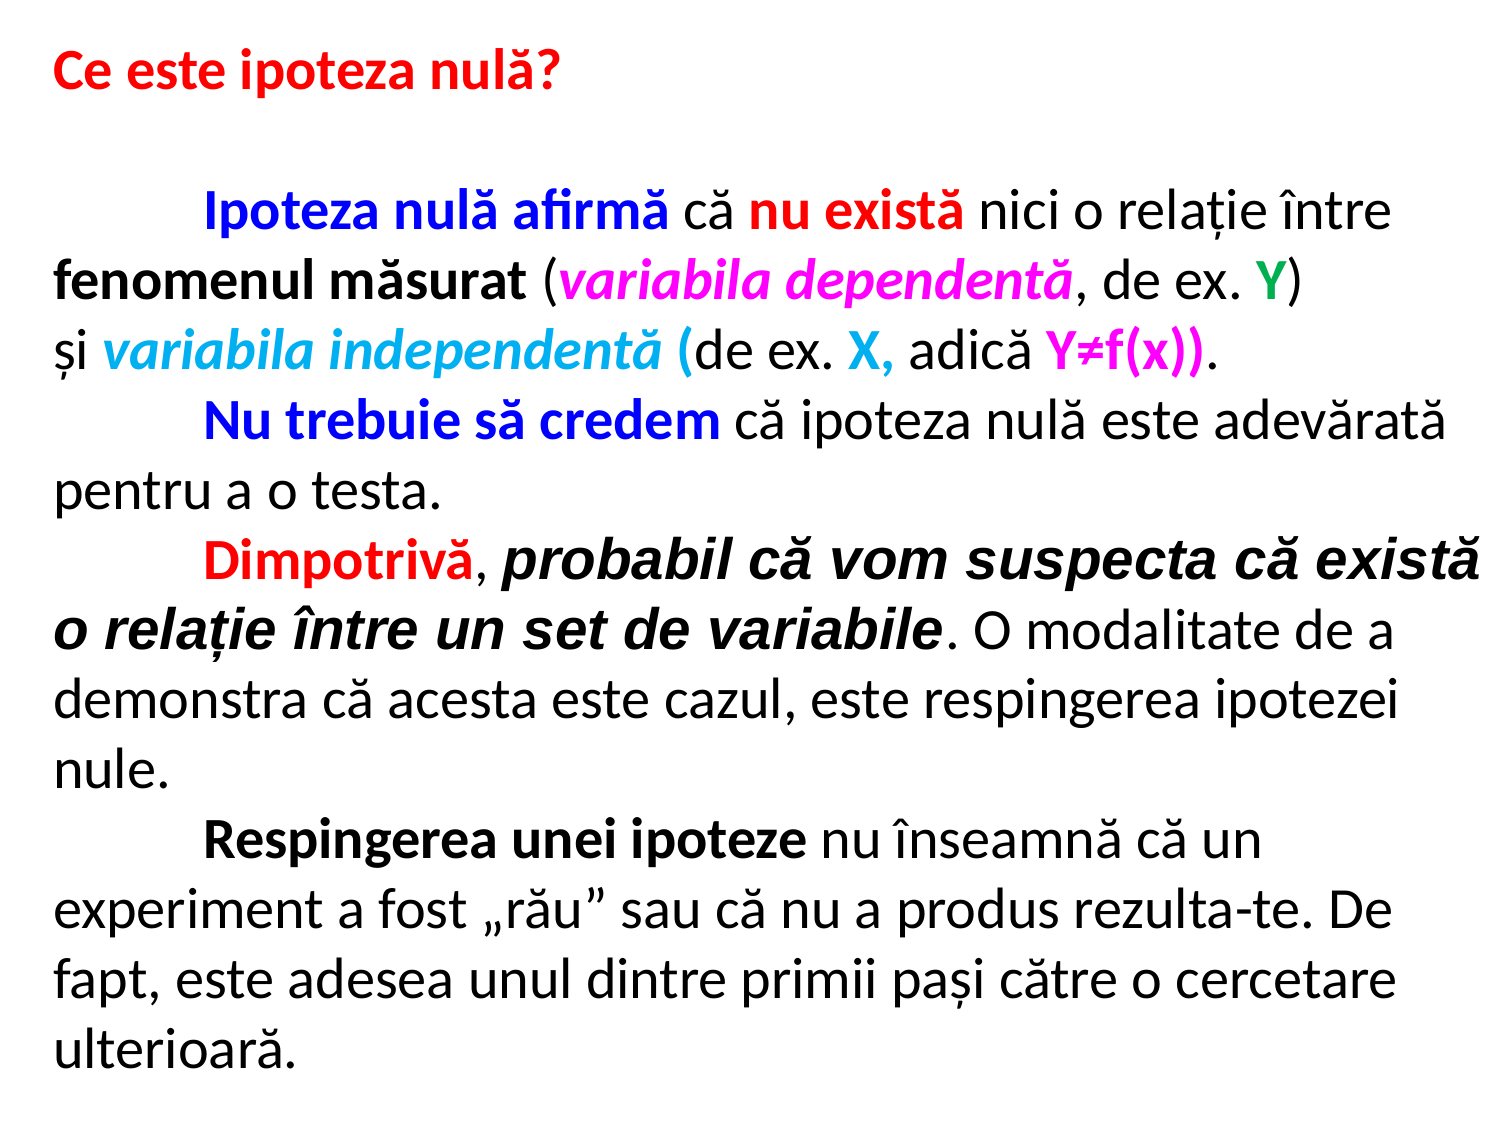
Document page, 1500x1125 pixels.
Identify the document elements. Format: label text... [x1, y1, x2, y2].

text_box Ce este ipoteza nulă? Ipoteza nulă afirmă că nu există nici o relație între fenomenul măsurat (variabila dependentă, de ex. Y) și variabila independentă (de ex. X, adică Y≠f(x)). Nu trebuie să credem că ipoteza nulă este adevărată pentru a o testa. Dimpotrivă, probabil că vom suspecta că există o relație între un set de variabile. O modalitate de a demonstra că acesta este cazul, este respingerea ipotezei nule. Respingerea unei ipoteze nu înseamnă că un experiment a fost „rău” sau că nu a produs rezulta-te. De fapt, este adesea unul dintre primii pași către o cercetare ulterioară. [53, 30, 1483, 1125]
